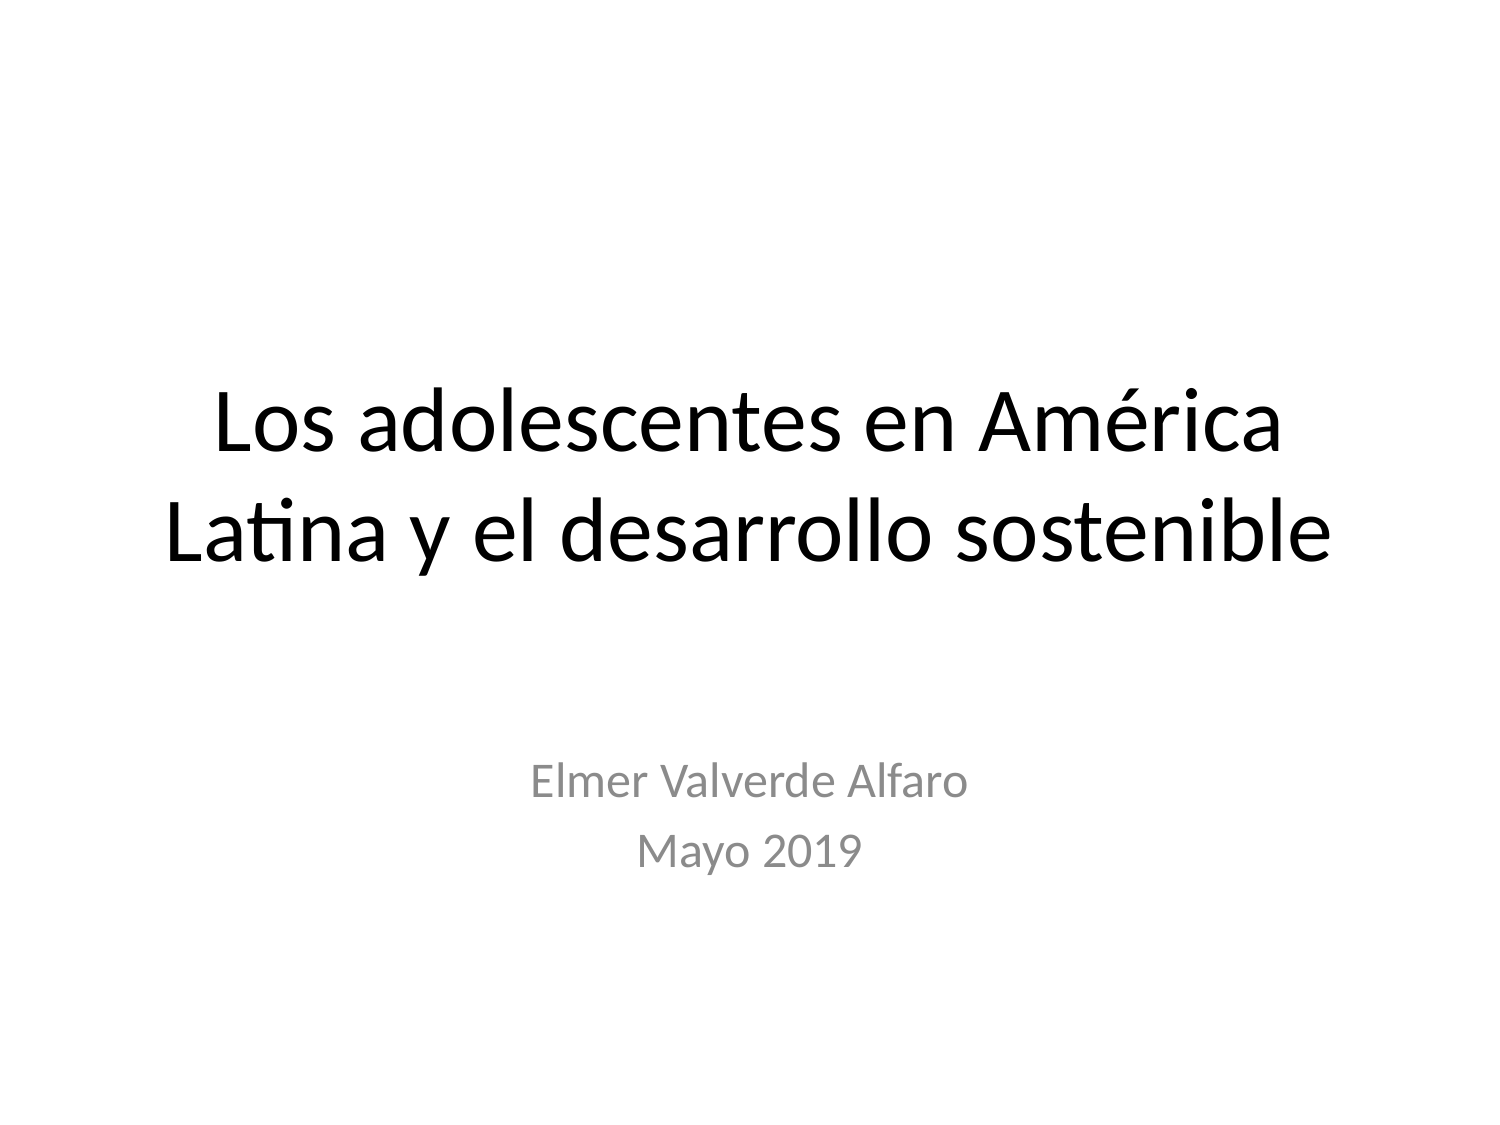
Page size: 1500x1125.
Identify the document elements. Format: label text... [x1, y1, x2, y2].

subtitle Elmer Valverde Alfaro Mayo 2019 [225, 739, 1275, 925]
title Los adolescentes en América Latina y el desarrollo sostenible [112, 349, 1388, 591]
